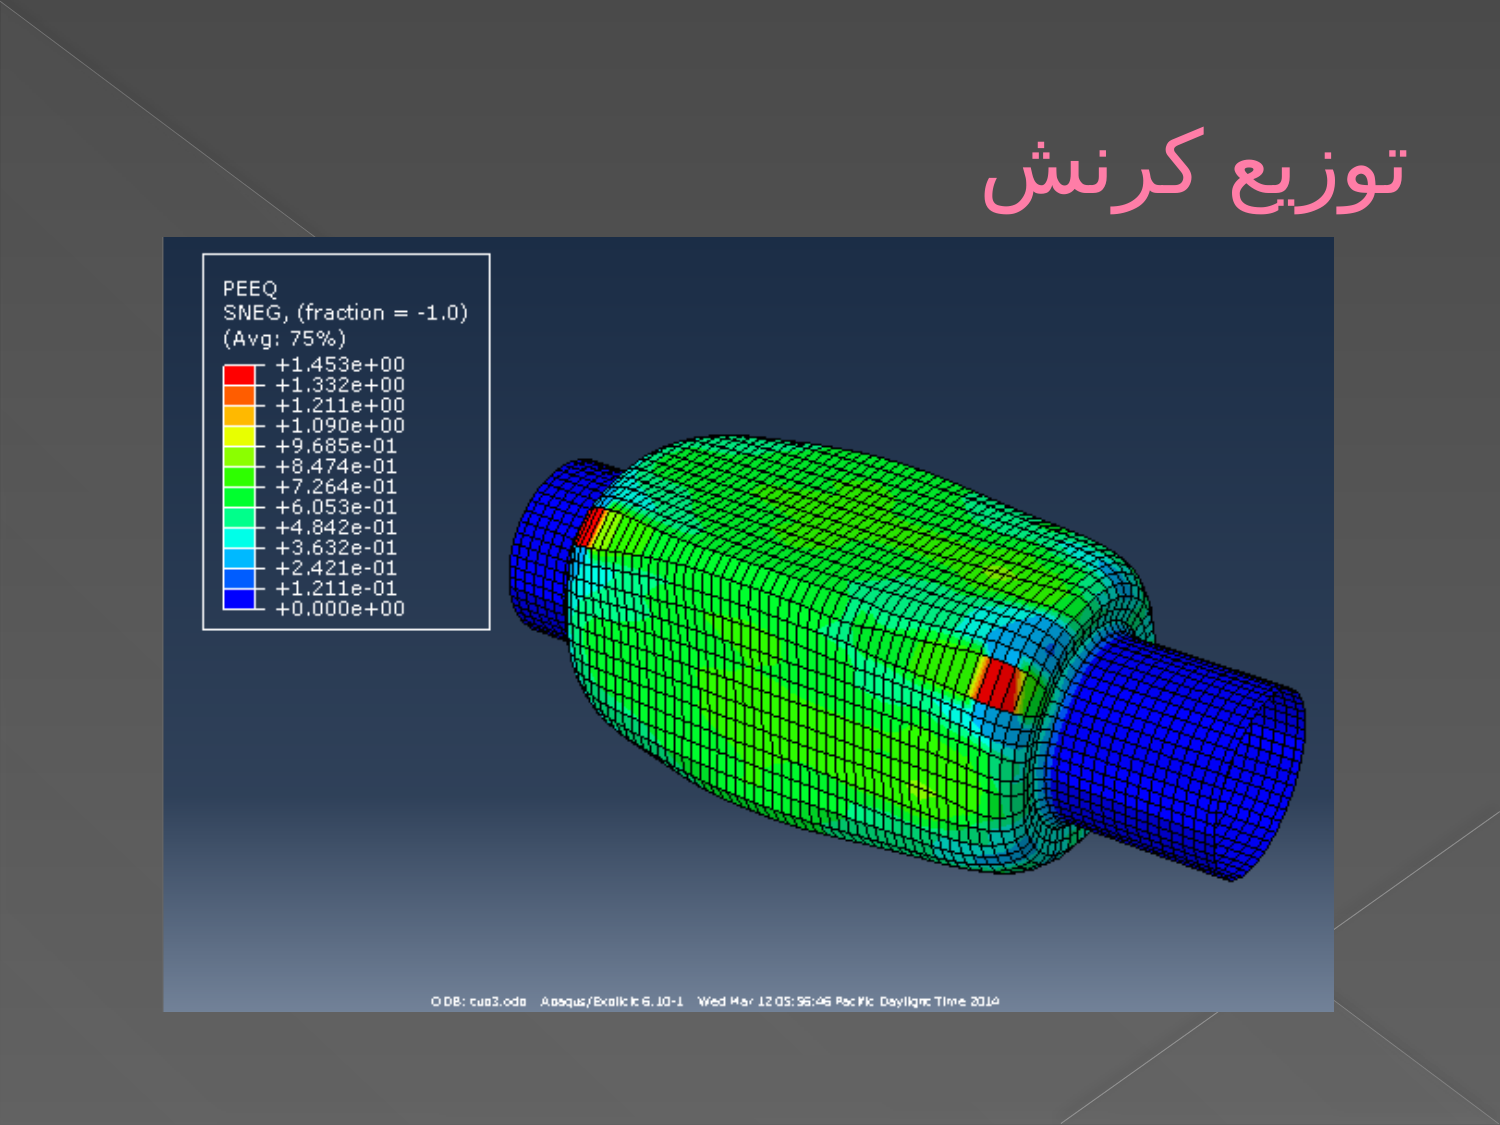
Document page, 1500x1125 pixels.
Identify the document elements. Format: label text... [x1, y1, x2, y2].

title توزیع کرنش [75, 43, 1425, 274]
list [162, 237, 1334, 1012]
